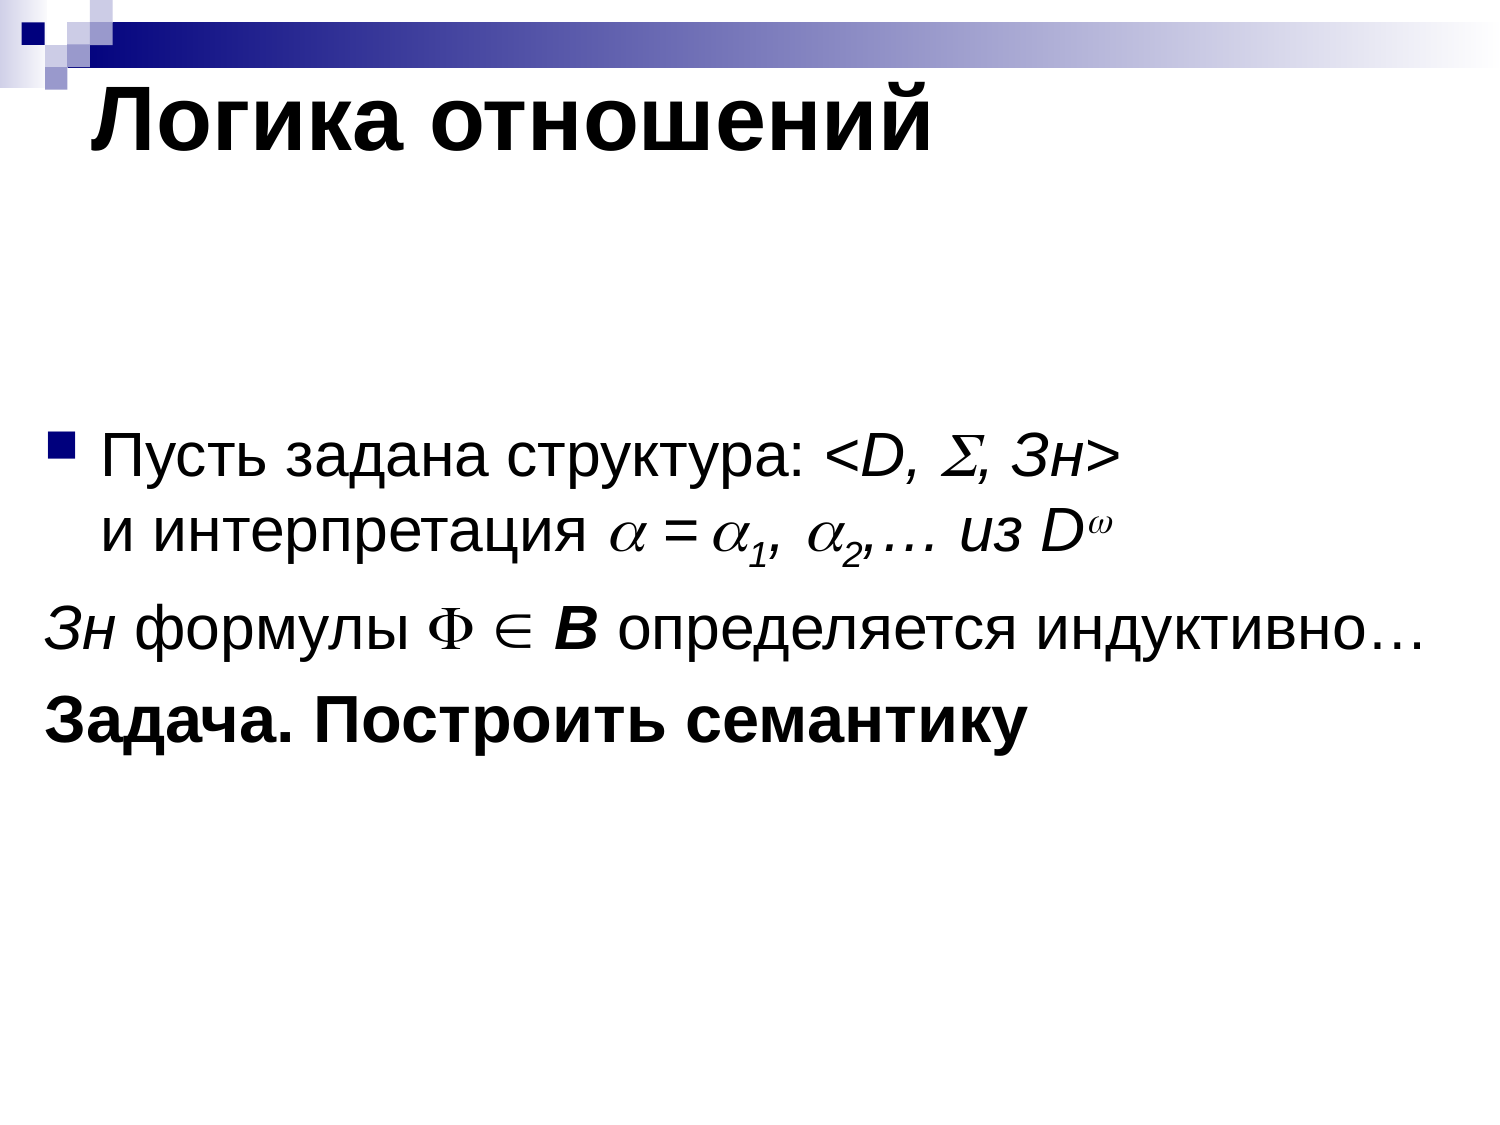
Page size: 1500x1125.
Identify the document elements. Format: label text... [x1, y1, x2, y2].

list Пусть задана структура: <D, , Зн> и интерпретация  = 1, 2,… из D Зн формулы   B определяется индуктивно… Задача. Построить семантику [29, 314, 1500, 1125]
title Логика отношений [76, 54, 1427, 173]
